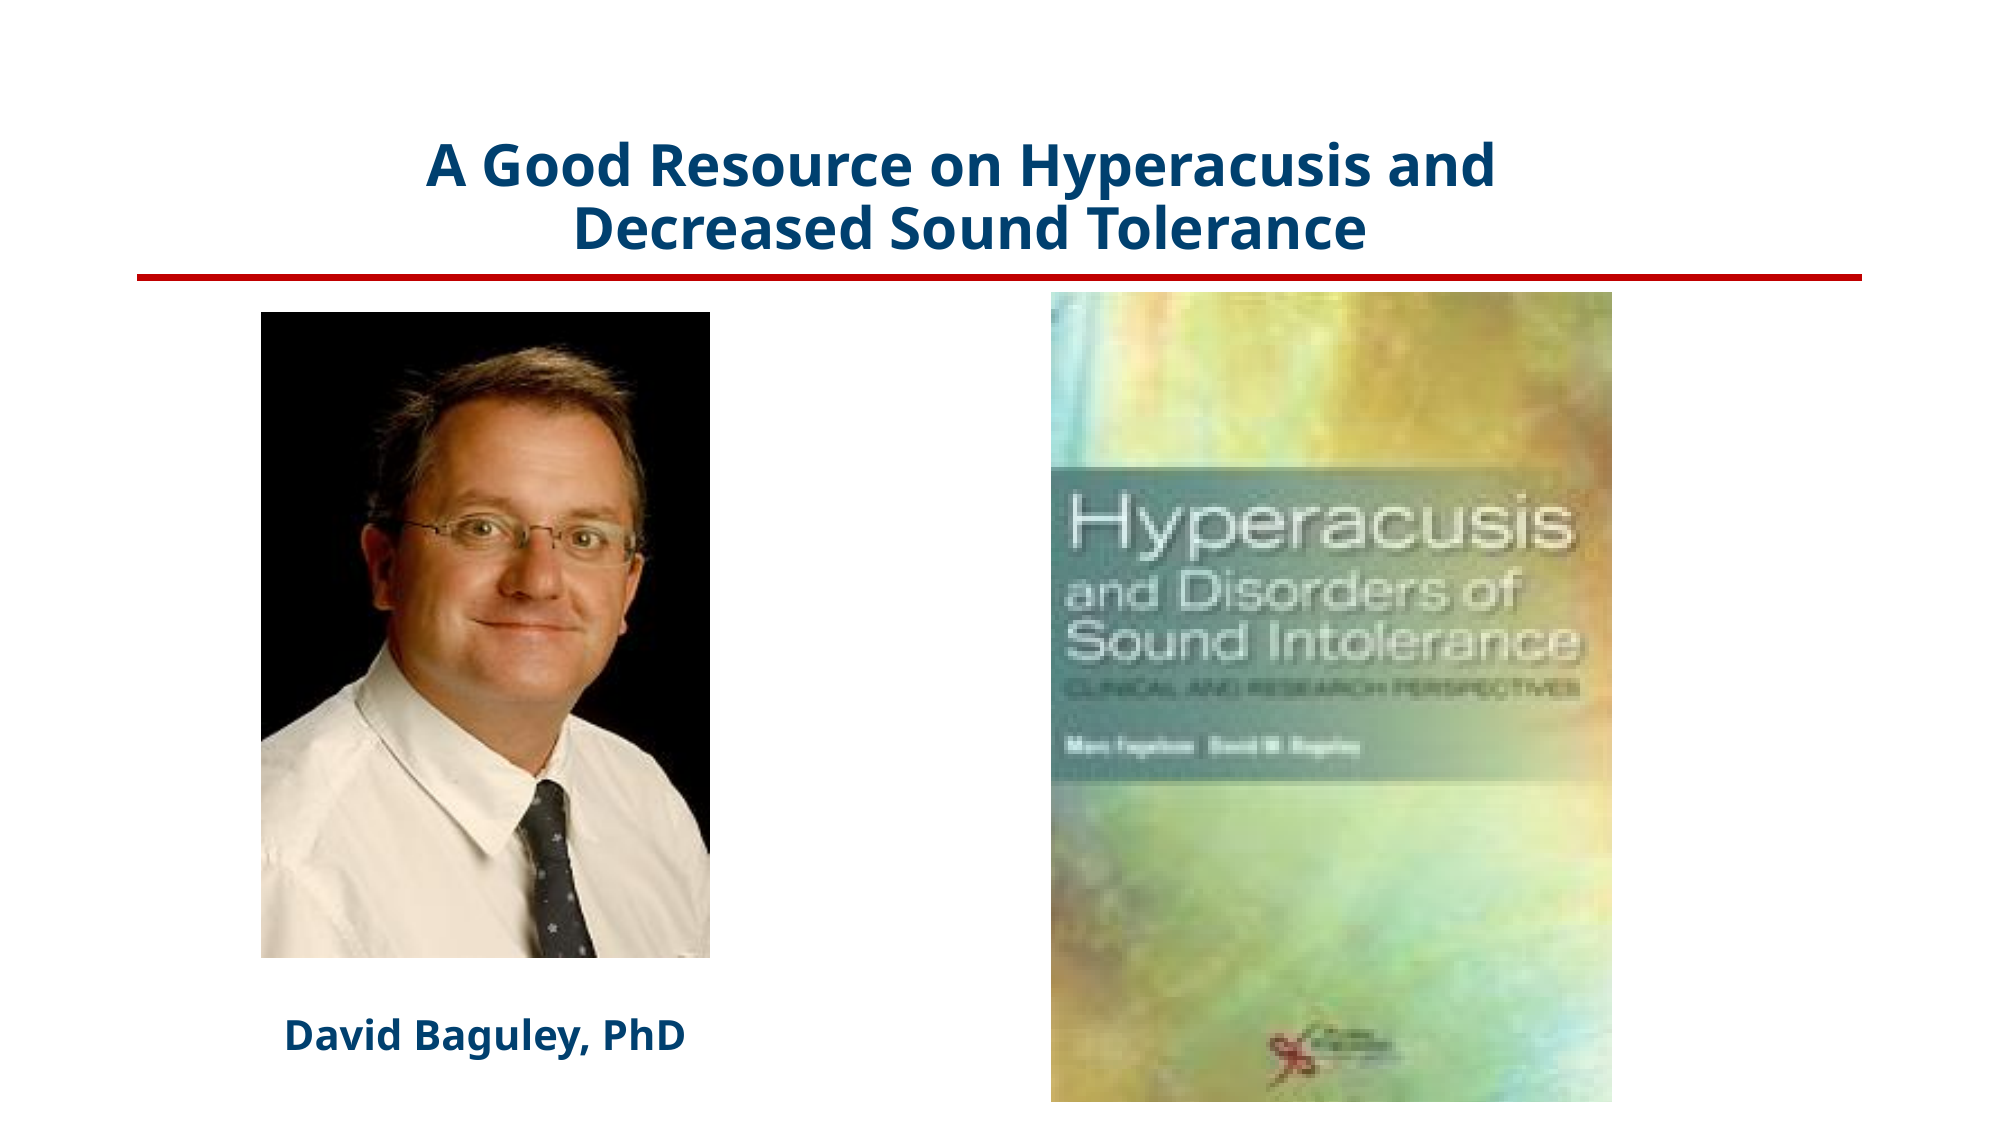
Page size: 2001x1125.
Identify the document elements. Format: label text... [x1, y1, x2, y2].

picture [1051, 292, 1612, 1102]
title A Good Resource on Hyperacusis and Decreased Sound Tolerance [217, 105, 1723, 293]
picture [260, 312, 710, 958]
text_box David Baguley, PhD [197, 989, 773, 1067]
